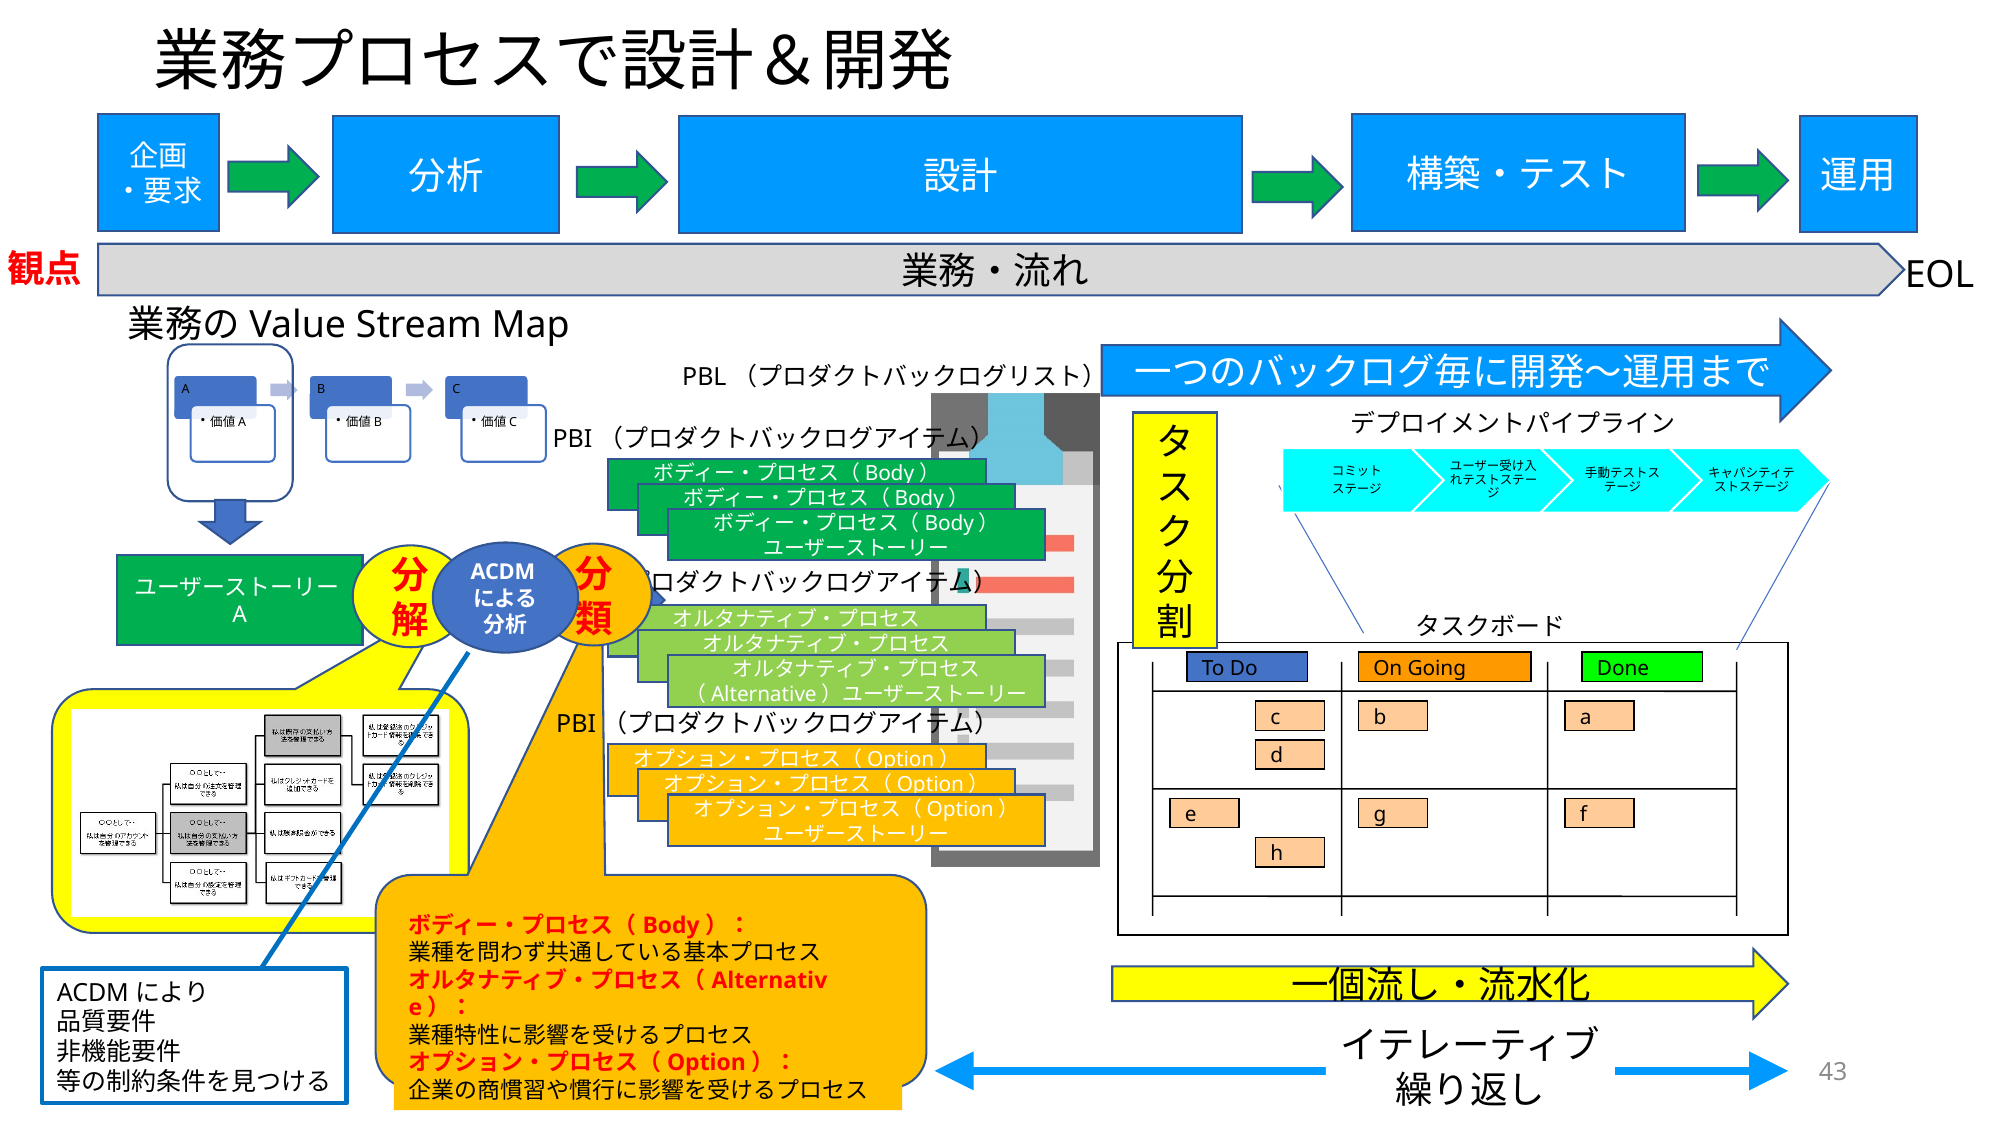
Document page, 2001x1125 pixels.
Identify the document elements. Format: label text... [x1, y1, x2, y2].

text_box イテレーティブ 繰り返し [1325, 1071, 1615, 1119]
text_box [1736, 592, 1831, 650]
text_box 一つのバックログ毎に開発～運用まで [1100, 317, 1833, 397]
text_box イテレーティブ 繰り返し [1325, 1013, 1615, 1070]
text_box ユーザーストーリーA [116, 554, 364, 646]
text_box 設計 [678, 115, 1243, 234]
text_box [51, 689, 260, 933]
text_box PBI（プロダクトバックログアイテム） [541, 700, 607, 746]
title 業務プロセスで設計＆開発 [138, 23, 1864, 103]
text_box EOL [1890, 243, 1990, 303]
text_box 構築・テスト [1351, 113, 1686, 232]
slide_number 43 [1412, 1042, 1863, 1103]
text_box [260, 652, 469, 970]
text_box ACDMにより 品質要件 非機能要件 等の制約条件を見つける [42, 968, 347, 1104]
text_box [1697, 147, 1790, 213]
text_box ACDMによる分析 [431, 541, 580, 654]
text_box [607, 353, 1113, 867]
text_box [1282, 369, 1831, 592]
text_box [375, 874, 927, 1088]
text_box 運用 [1799, 115, 1918, 233]
text_box 一個流し・流水化 [1111, 946, 1790, 1021]
text_box [166, 349, 289, 503]
text_box [1251, 154, 1345, 220]
text_box 分類 [555, 542, 607, 647]
text_box タスク分割 [1132, 411, 1218, 603]
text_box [1118, 603, 1789, 936]
text_box [575, 149, 669, 215]
text_box 企画 ・要求 [97, 113, 220, 232]
text_box [227, 144, 320, 210]
text_box 分解 [351, 544, 451, 649]
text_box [173, 342, 547, 494]
text_box 業務のValue Stream Map [113, 297, 585, 353]
text_box 分析 [332, 115, 560, 234]
text_box PBI（プロダクトバックログアイテム） [547, 415, 607, 460]
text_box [1278, 485, 1364, 634]
text_box [196, 498, 264, 546]
text_box 業務・流れ [98, 242, 1890, 297]
text_box 観点 [0, 237, 98, 297]
